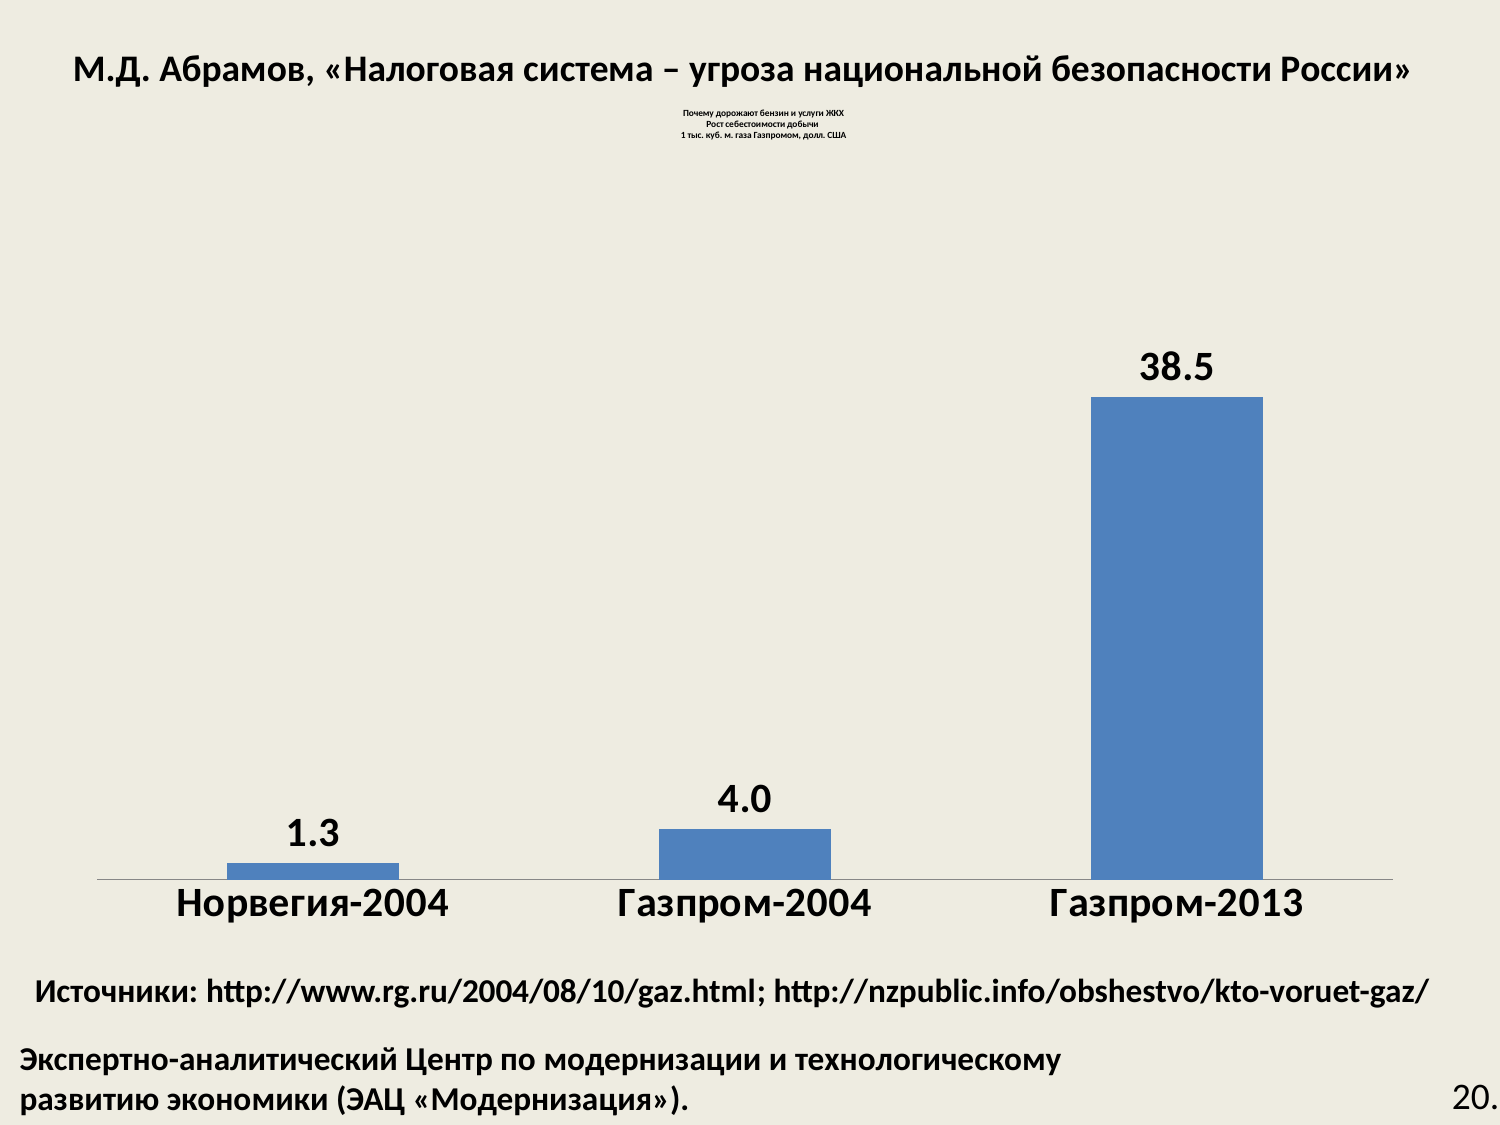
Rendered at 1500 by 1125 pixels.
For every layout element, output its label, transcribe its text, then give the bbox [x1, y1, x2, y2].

text_box Экспертно-аналитический Центр по модернизации и технологическому развитию экономики (ЭАЦ «Модернизация»). [4, 1030, 1086, 1125]
text_box Источники: http://www.rg.ru/2004/08/10/gaz.html; http://nzpublic.info/obshestvo/kto-voruet-gaz/ [20, 961, 1470, 1017]
text_box 20. [1437, 1064, 1500, 1124]
title Почему дорожают бензин и услуги ЖКХ Рост себестоимости добычи 1 тыс. куб. м. газа Газпромом, долл. США [88, 113, 1439, 149]
text_box М.Д. Абрамов, «Налоговая система – угроза национальной безопасности России» [17, 19, 1471, 113]
chart [69, 302, 1421, 941]
